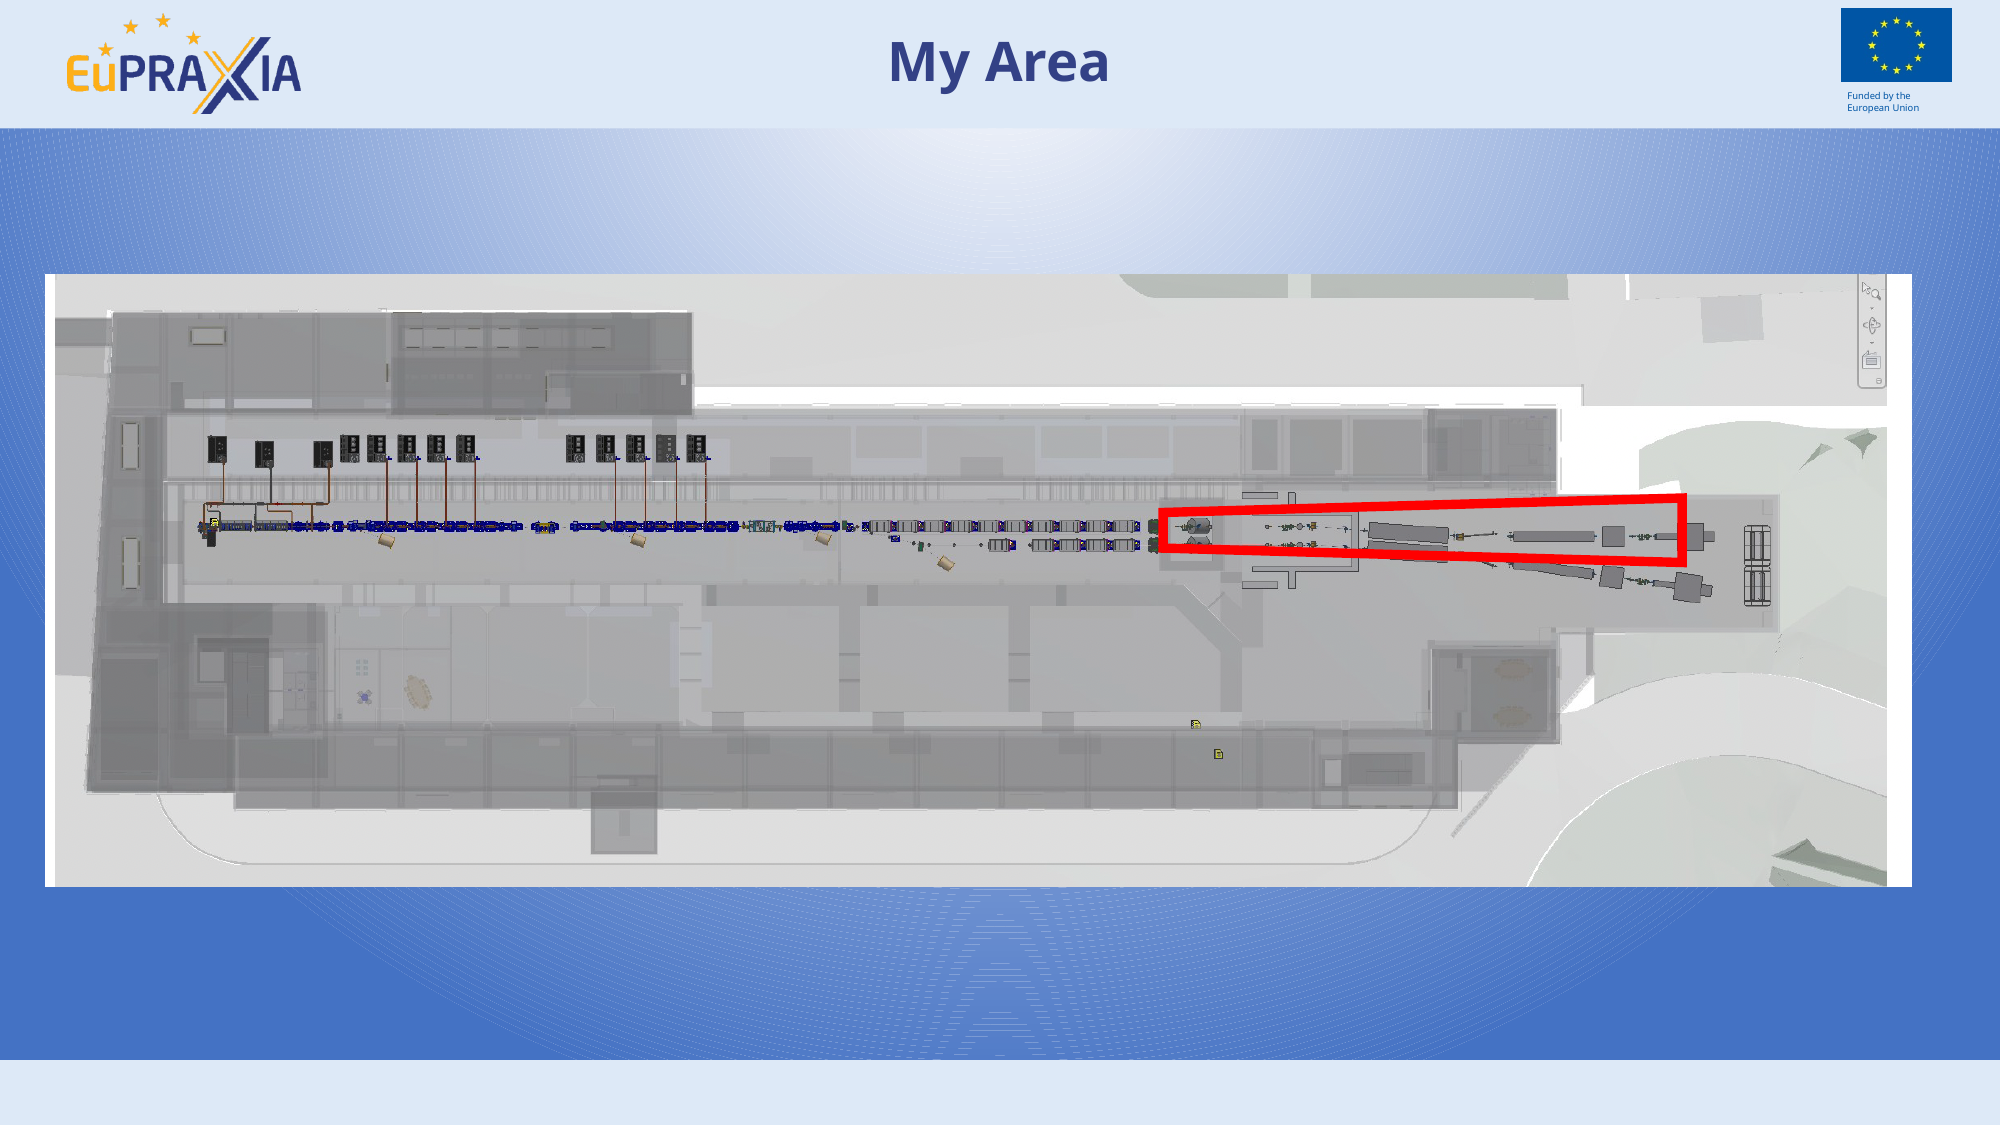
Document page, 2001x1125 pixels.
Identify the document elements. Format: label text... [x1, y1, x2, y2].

picture [67, 13, 301, 114]
picture [1841, 8, 1952, 82]
title My Area [346, 0, 1653, 173]
picture [45, 273, 1912, 887]
